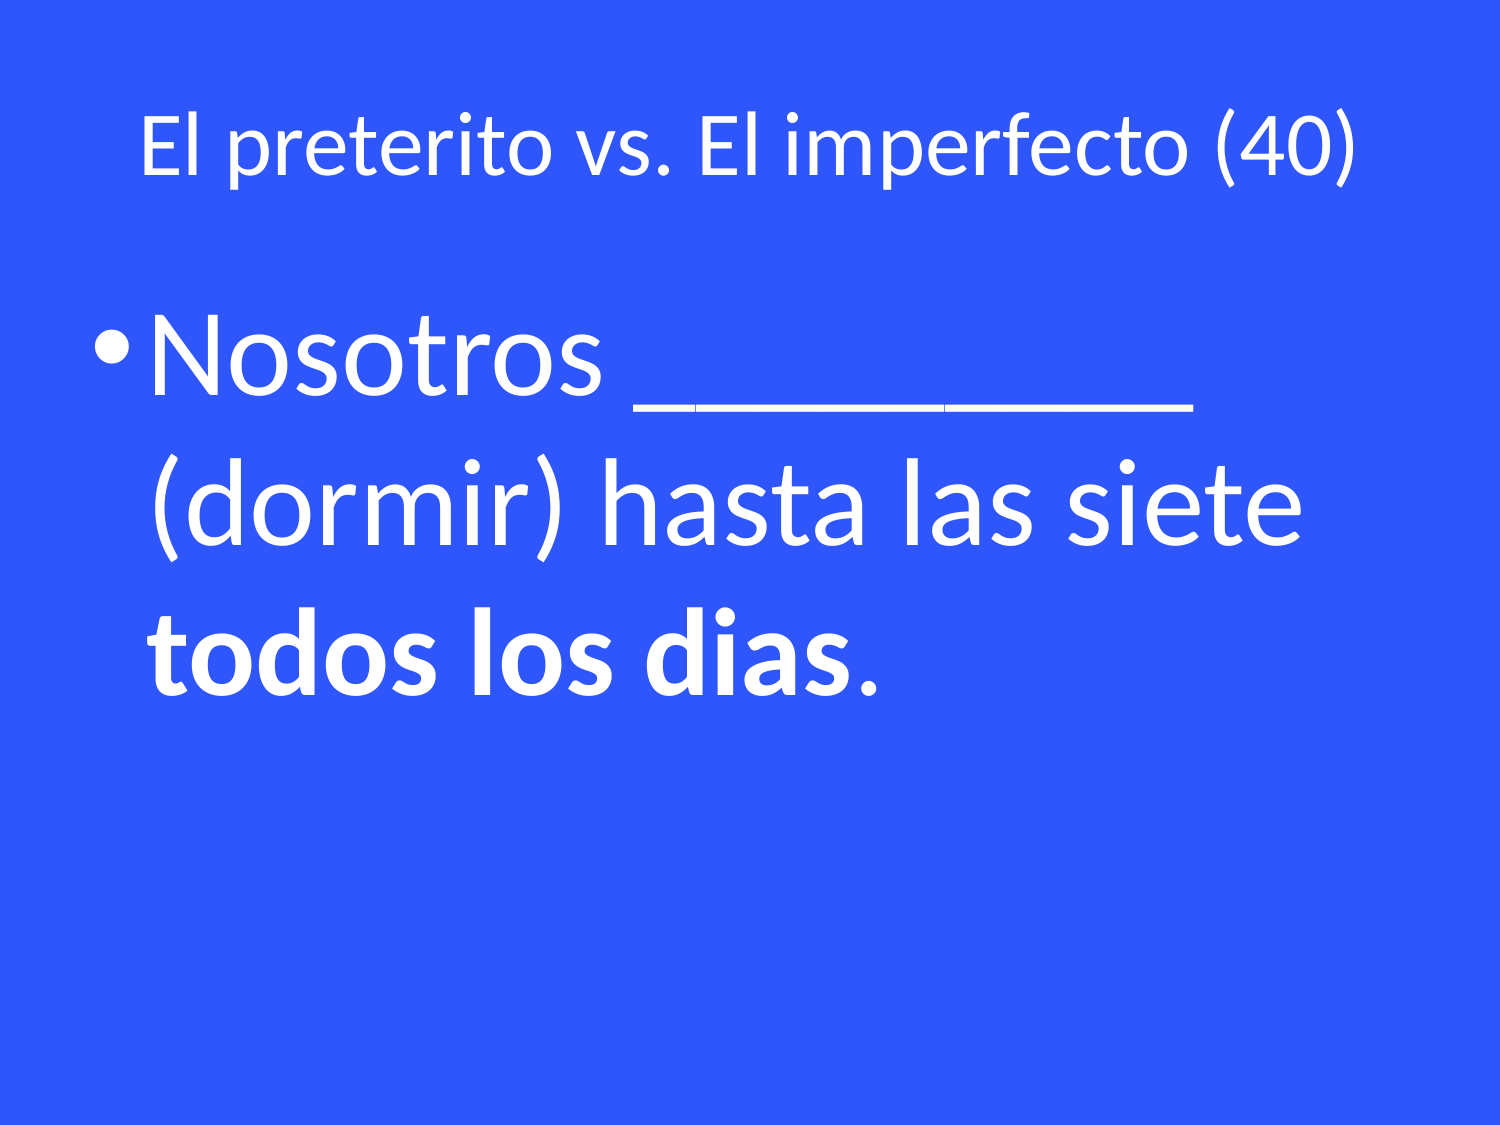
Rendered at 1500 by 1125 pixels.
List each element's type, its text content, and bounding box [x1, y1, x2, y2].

title El preterito vs. El imperfecto (40) [75, 45, 1425, 233]
list Nosotros _________ (dormir) hasta las siete todos los dias. [75, 262, 1425, 1005]
